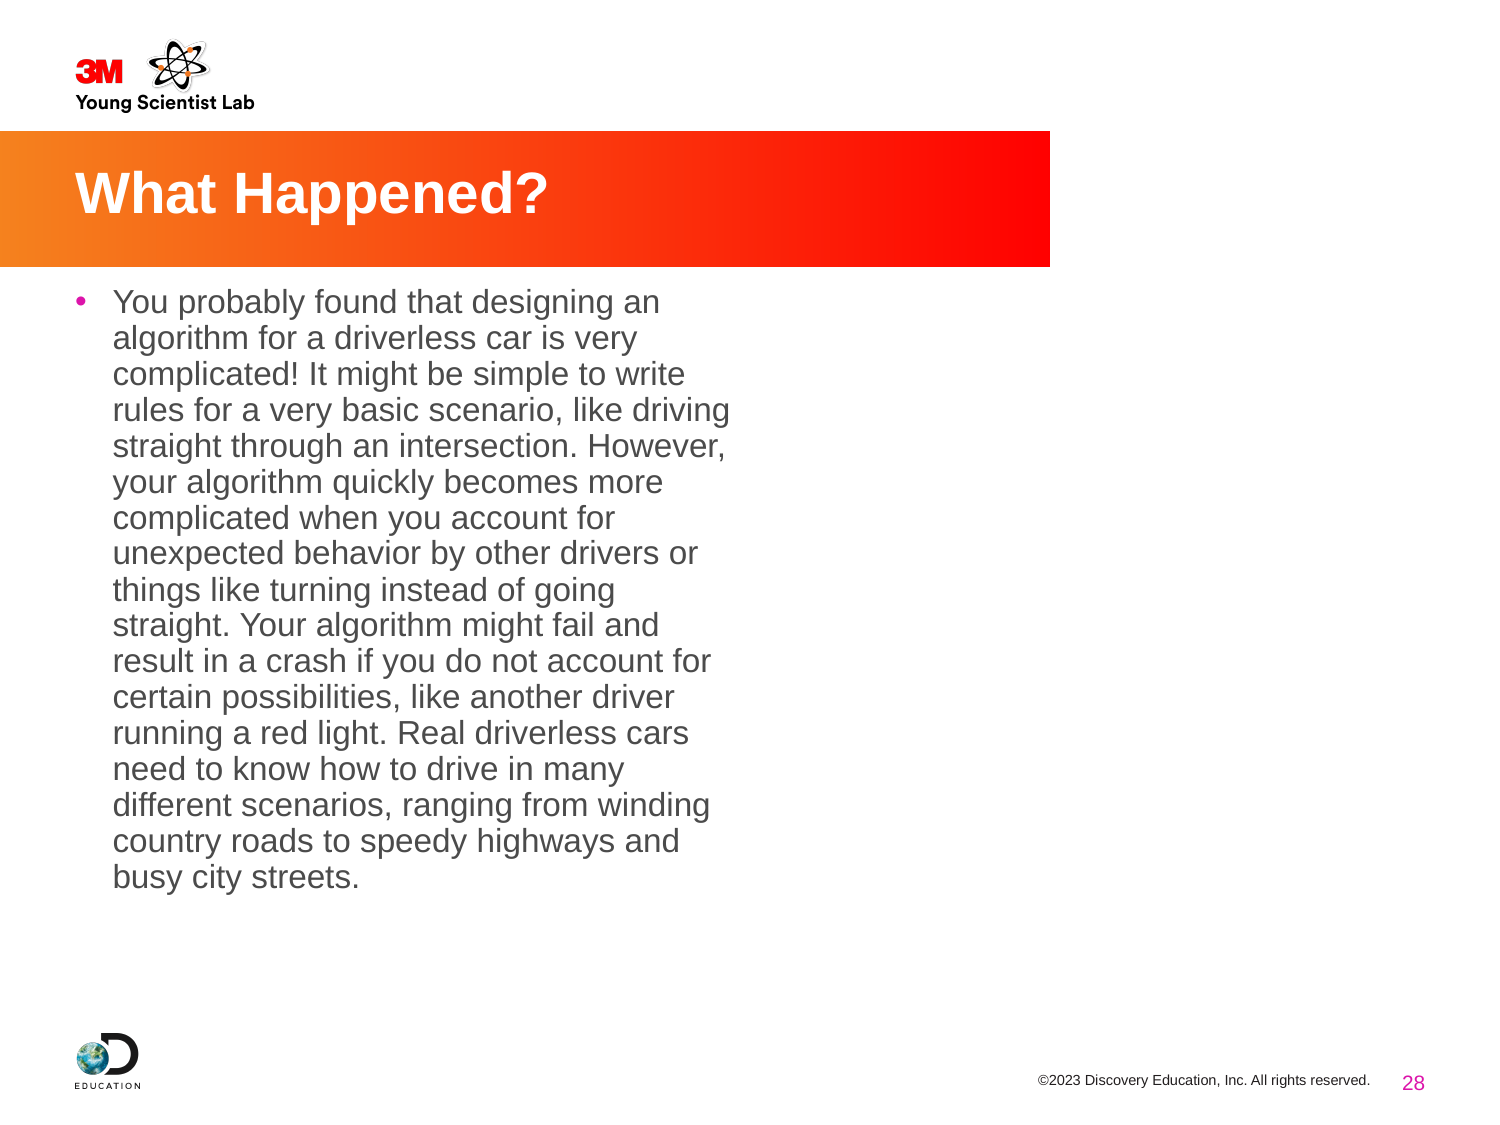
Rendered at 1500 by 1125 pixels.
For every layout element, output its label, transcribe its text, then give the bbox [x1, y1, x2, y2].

picture [75, 1033, 140, 1089]
list You probably found that designing an algorithm for a driverless car is very complicated! It might be simple to write rules for a very basic scenario, like driving straight through an intersection. However, your algorithm quickly becomes more complicated when you account for unexpected behavior by other drivers or things like turning instead of going straight. Your algorithm might fail and result in a crash if you do not account for certain possibilities, like another driver running a red light. Real driverless cars need to know how to drive in many different scenarios, ranging from winding country roads to speedy highways and busy city streets. [75, 285, 1425, 1005]
title What Happened? [75, 135, 1020, 255]
picture [75, 37, 255, 113]
